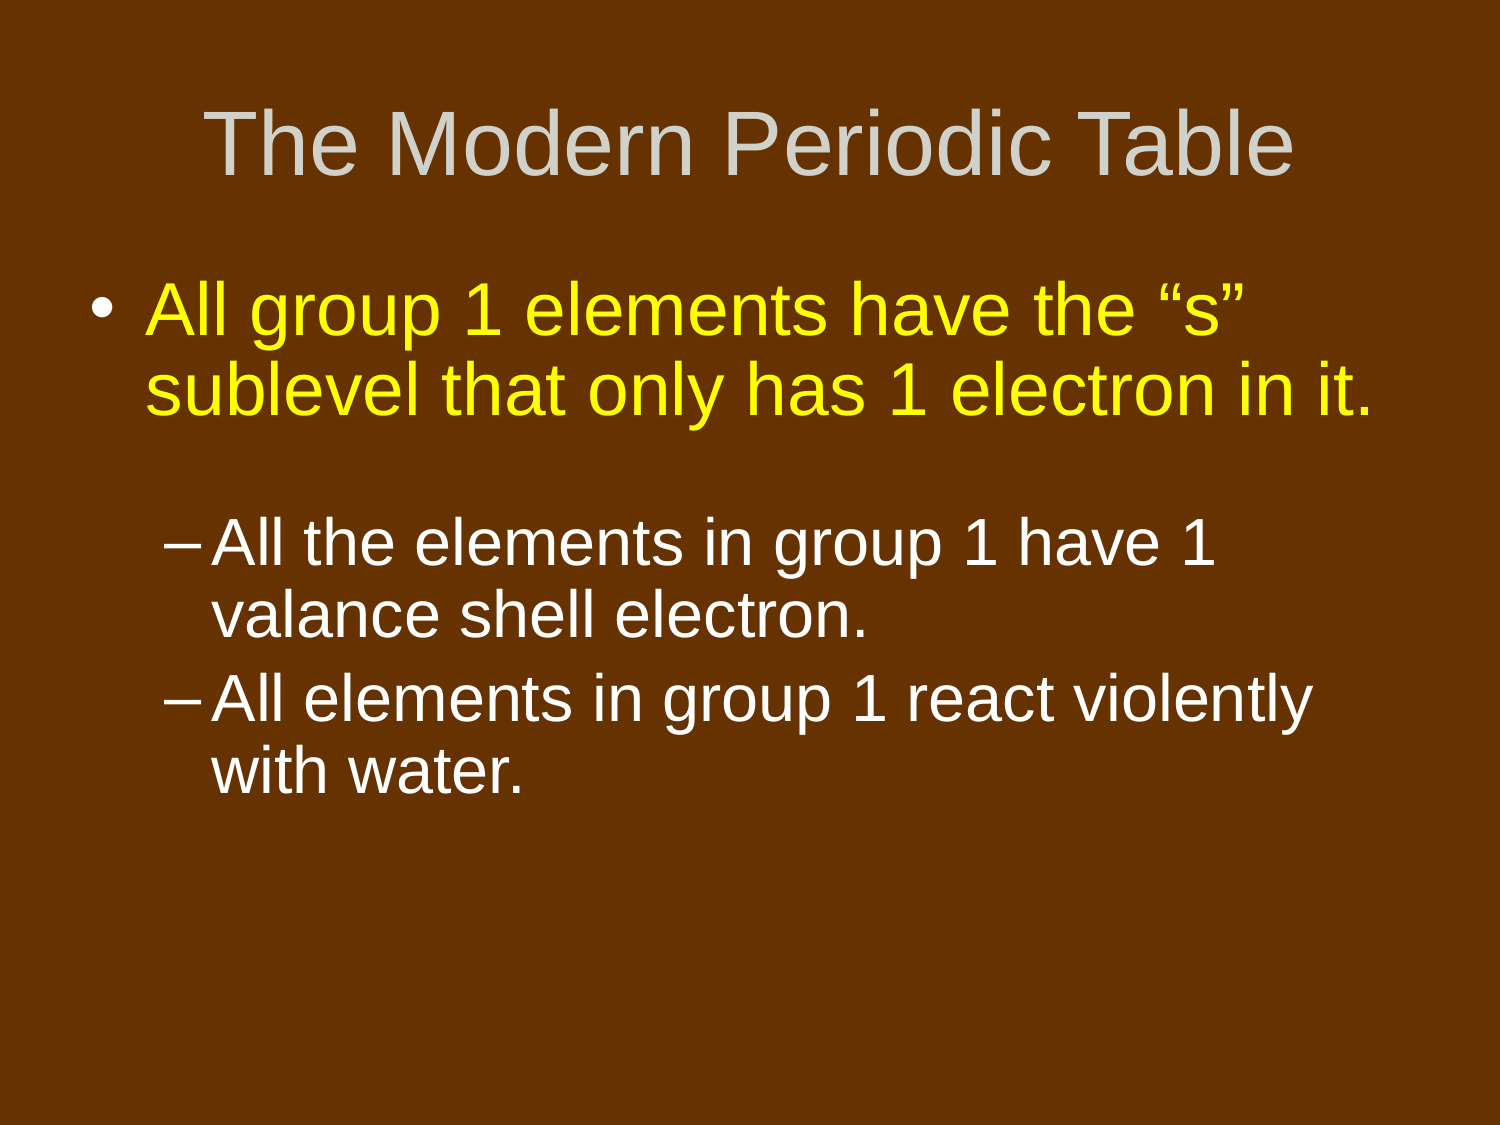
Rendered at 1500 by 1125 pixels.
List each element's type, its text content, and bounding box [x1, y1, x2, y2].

title The Modern Periodic Table [75, 45, 1425, 233]
list All group 1 elements have the “s” sublevel that only has 1 electron in it. All the elements in group 1 have 1 valance shell electron. All elements in group 1 react violently with water. [75, 262, 1425, 1012]
